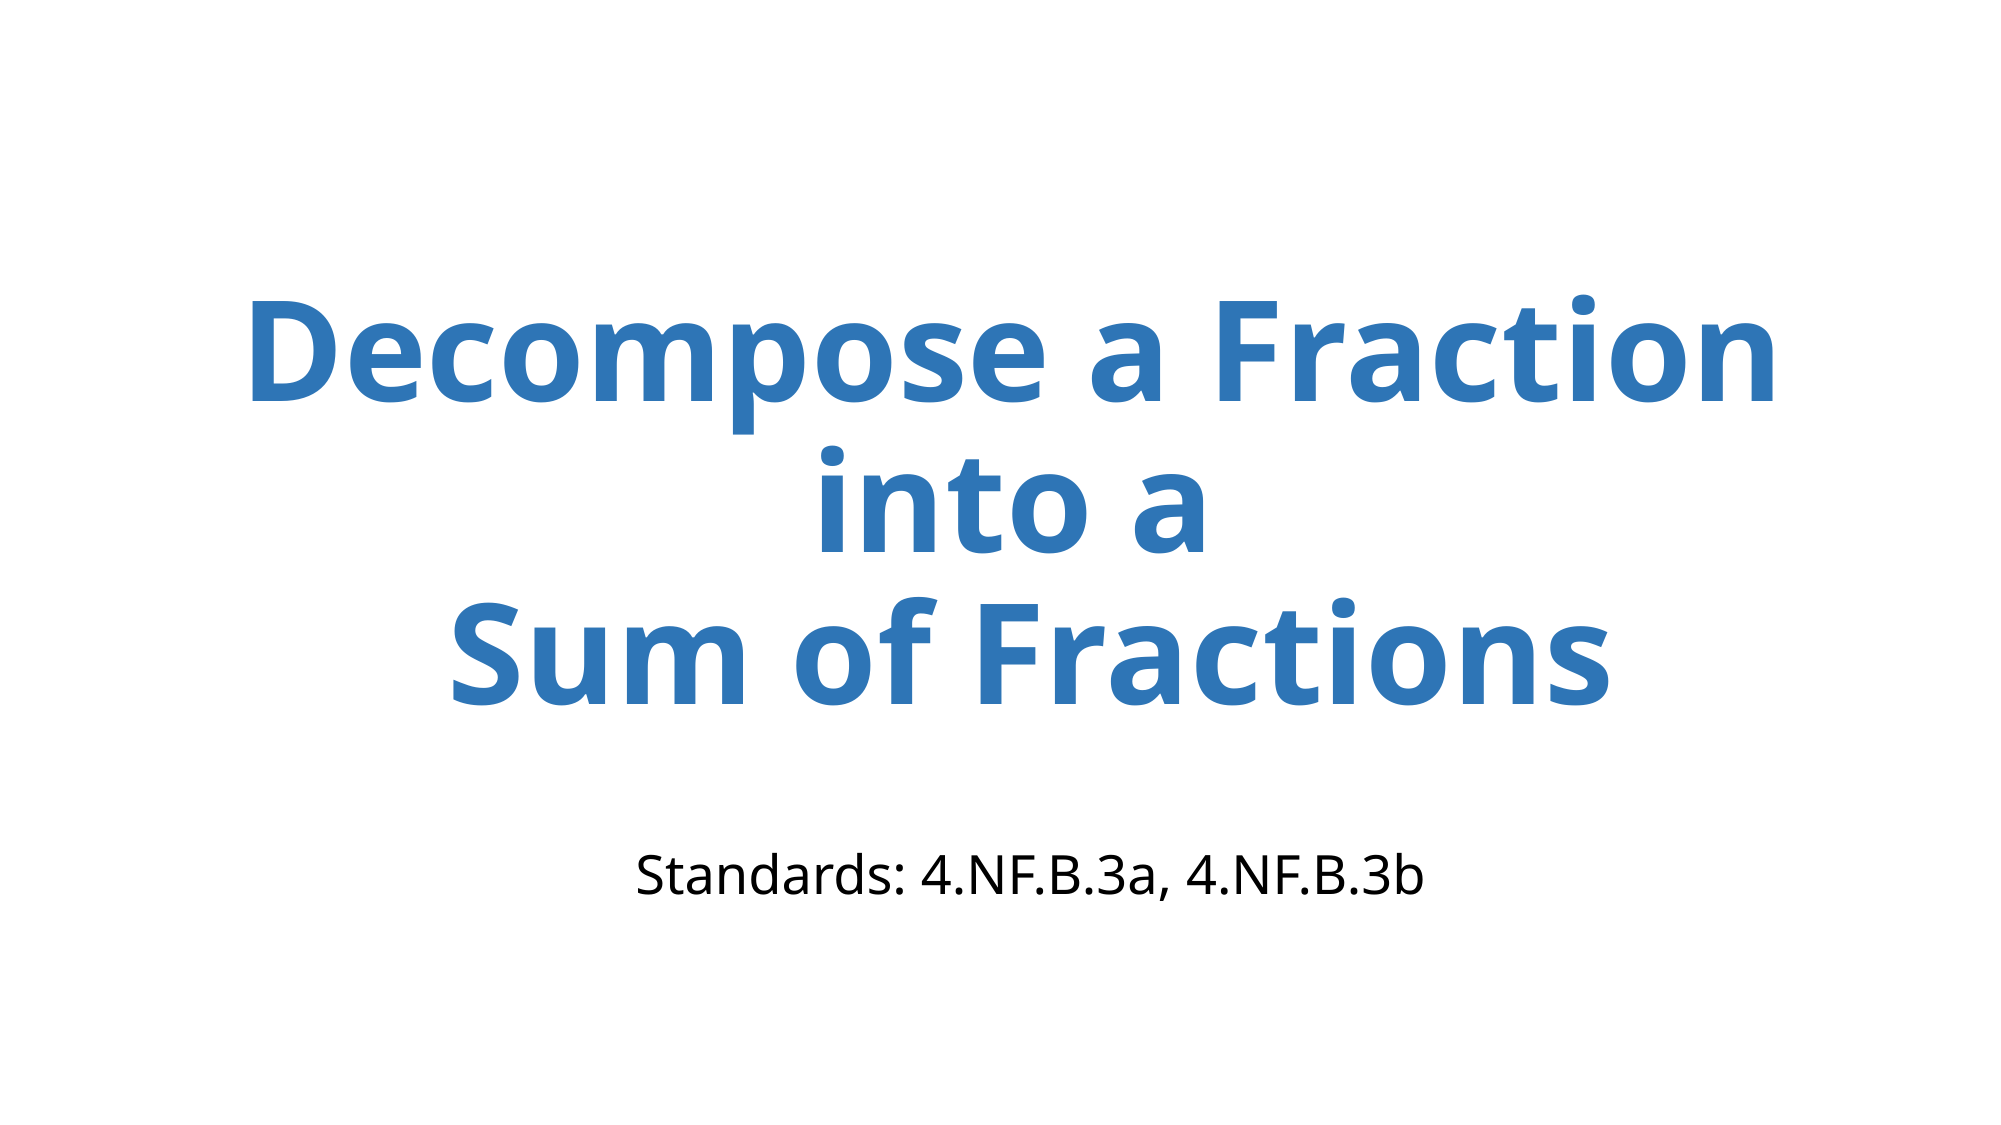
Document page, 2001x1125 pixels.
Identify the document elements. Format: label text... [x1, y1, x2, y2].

title Decompose a Fraction into a Sum of Fractions Standards: 4.NF.B.3a, 4.NF.B.3b [148, 261, 1914, 1040]
